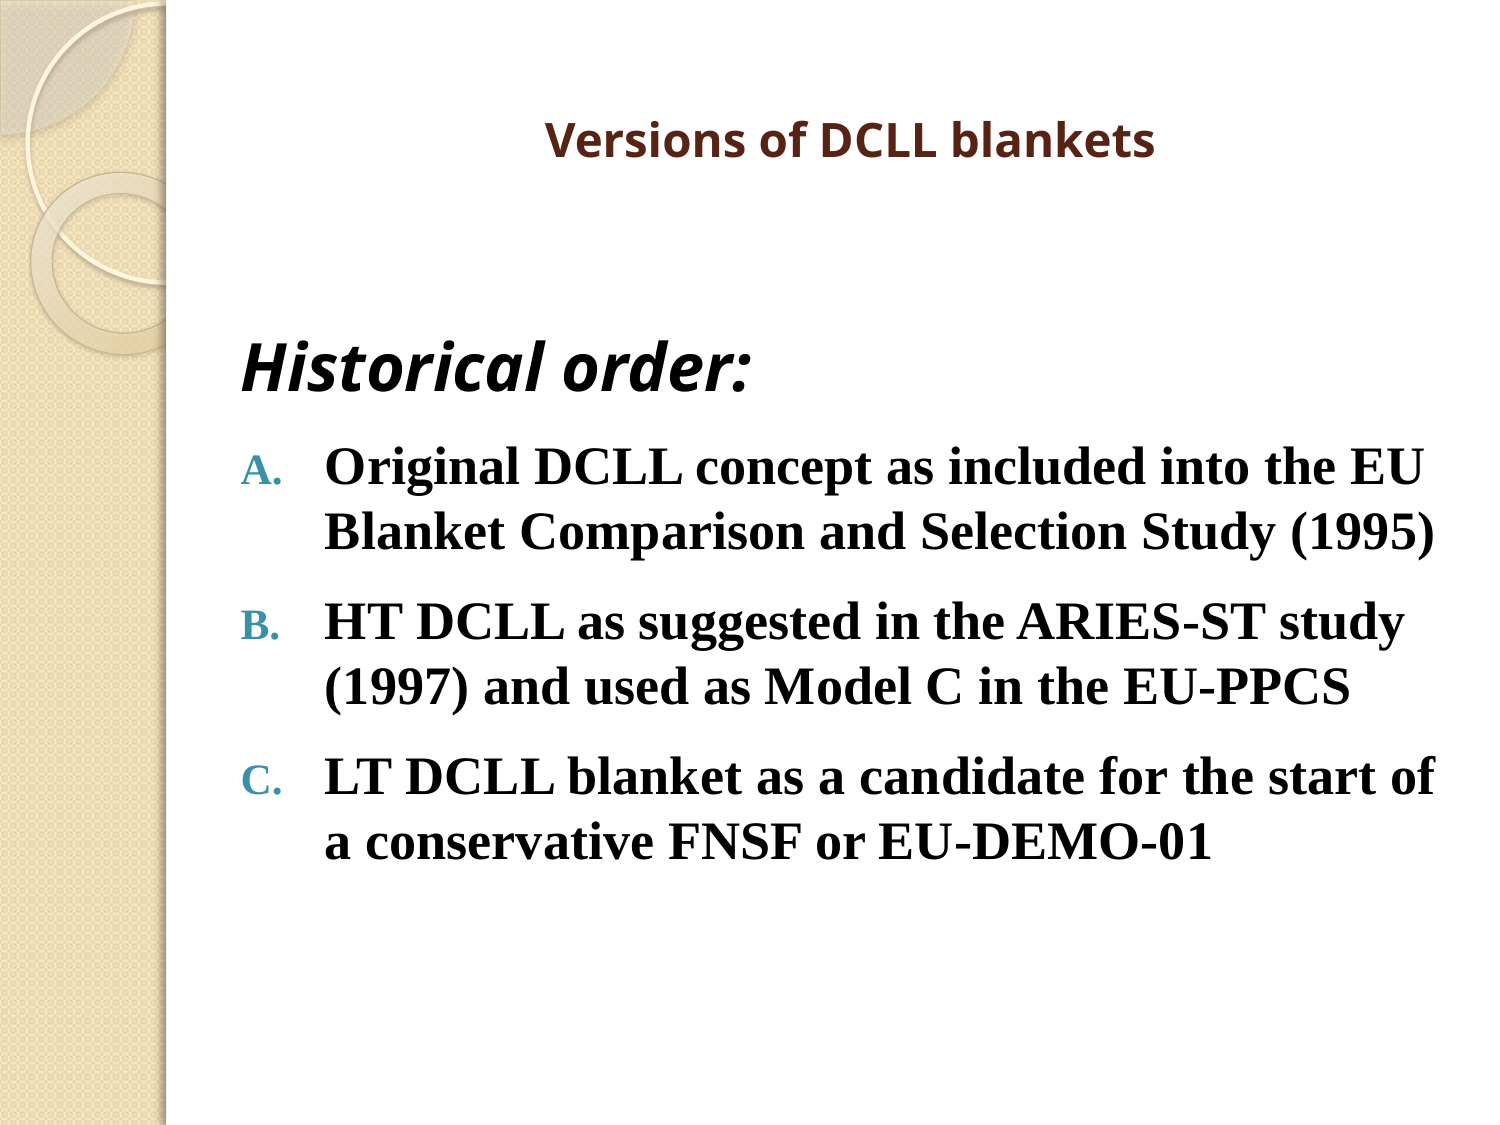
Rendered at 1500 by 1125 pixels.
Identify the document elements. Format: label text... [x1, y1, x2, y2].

list Historical order: Original DCLL concept as included into the EU Blanket Comparison and Selection Study (1995) HT DCLL as suggested in the ARIES-ST study (1997) and used as Model C in the EU-PPCS LT DCLL blanket as a candidate for the start of a conservative FNSF or EU-DEMO-01 [212, 224, 1452, 1013]
title Versions of DCLL blankets [235, 45, 1466, 233]
